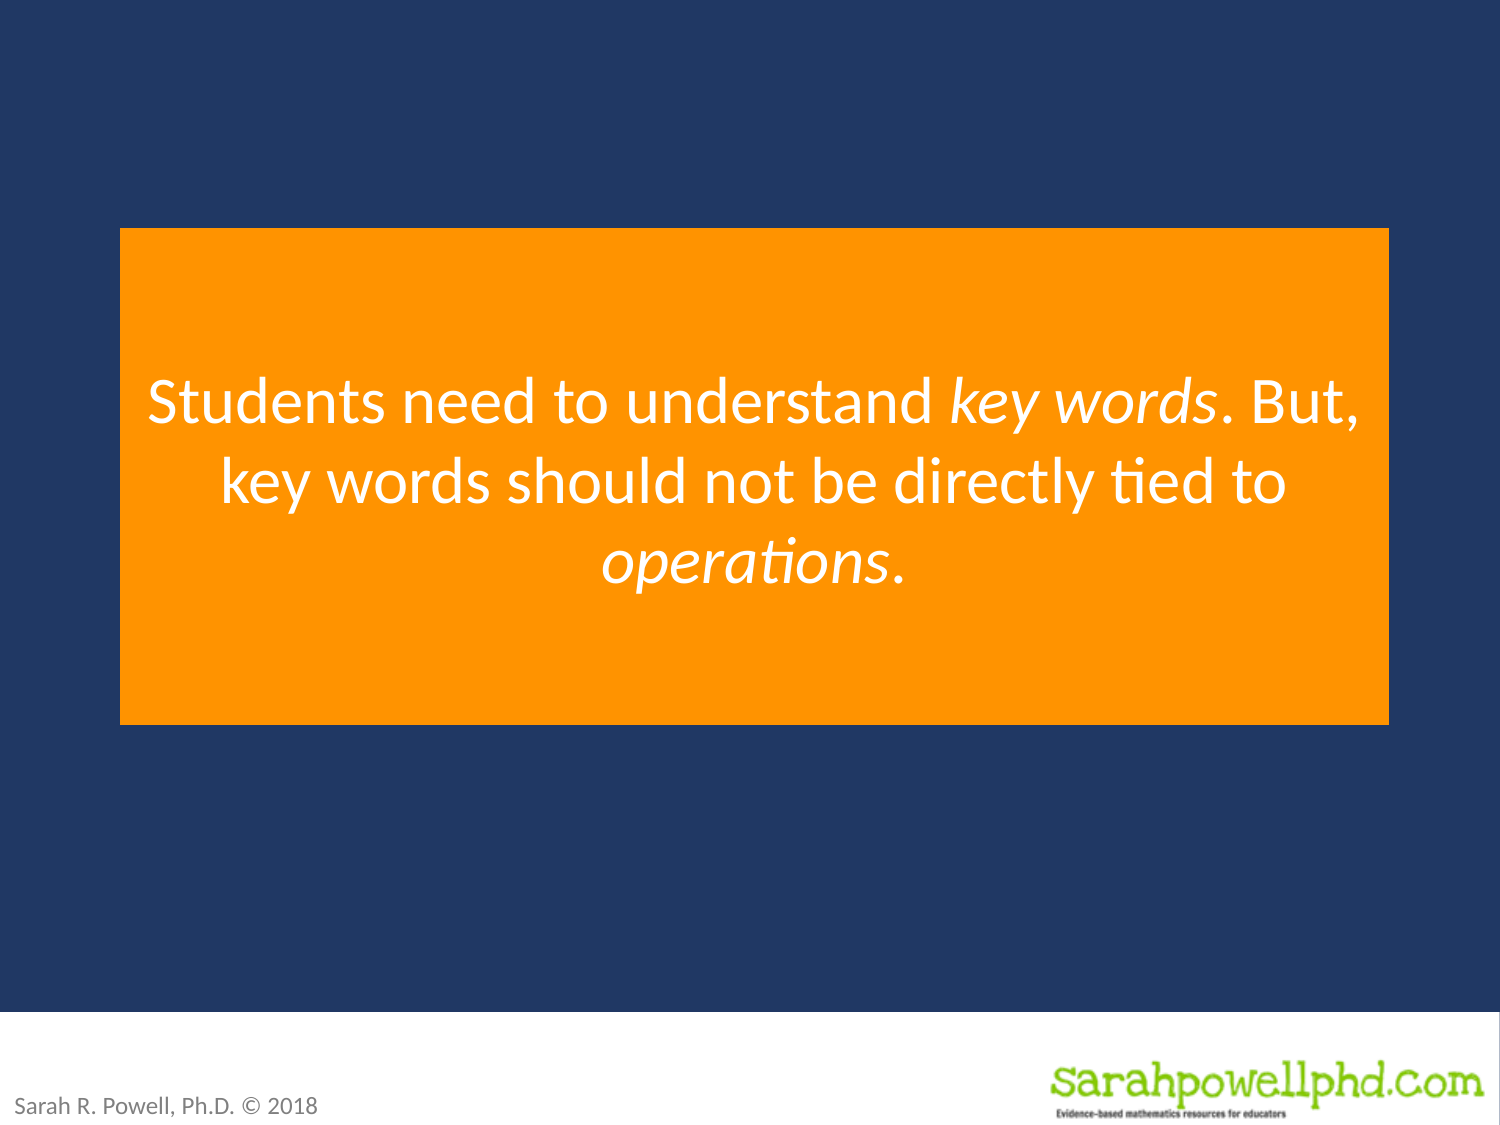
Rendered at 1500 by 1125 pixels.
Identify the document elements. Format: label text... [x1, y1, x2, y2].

picture [1032, 1051, 1499, 1125]
text_box Students need to understand key words. But, key words should not be directly tied to operations. [120, 228, 1389, 725]
